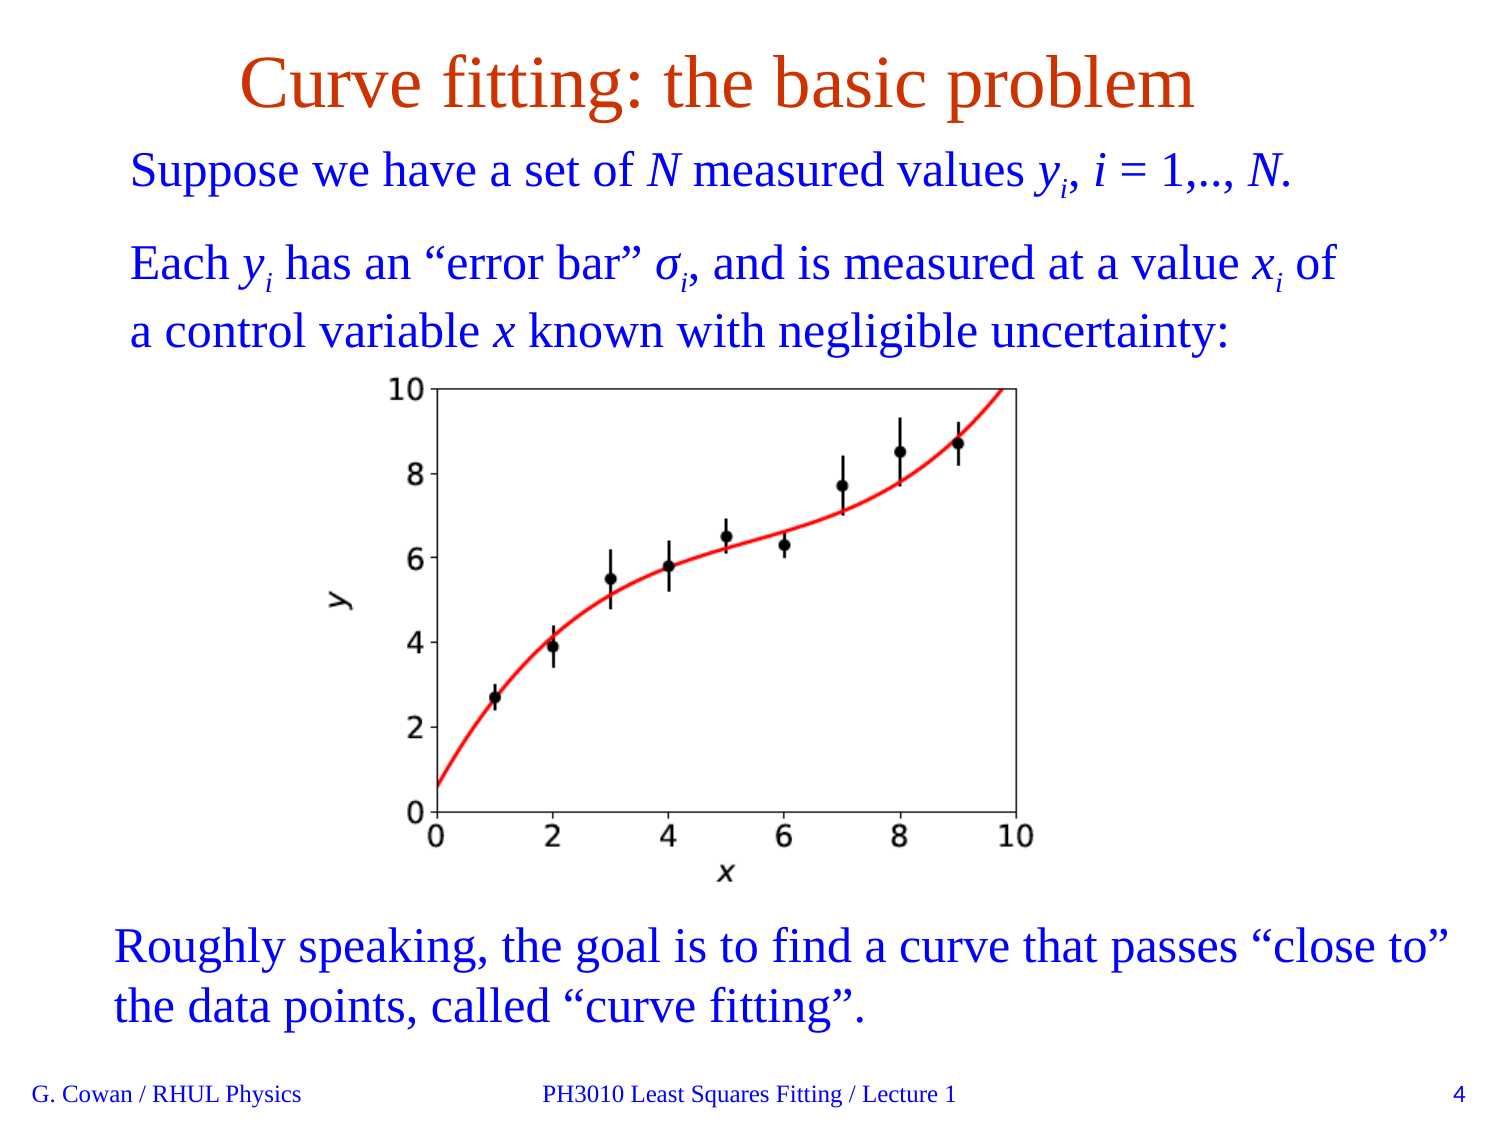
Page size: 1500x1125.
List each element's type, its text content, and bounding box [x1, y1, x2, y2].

text_box Suppose we have a set of N measured values yi, i = 1,.., N. Each yi has an “error bar” σi, and is measured at a value xi of a control variable x known with negligible uncertainty: [115, 128, 1365, 366]
text_box Roughly speaking, the goal is to find a curve that passes “close to” the data points, called “curve fitting”. [99, 905, 1466, 1040]
slide_number 4 [1130, 1062, 1481, 1123]
text_box Curve fitting: the basic problem [80, 27, 1356, 127]
picture [295, 365, 1064, 898]
slide_number G. Cowan / RHUL Physics [16, 1062, 367, 1123]
footer PH3010 Least Squares Fitting / Lecture 1 [512, 1062, 988, 1123]
